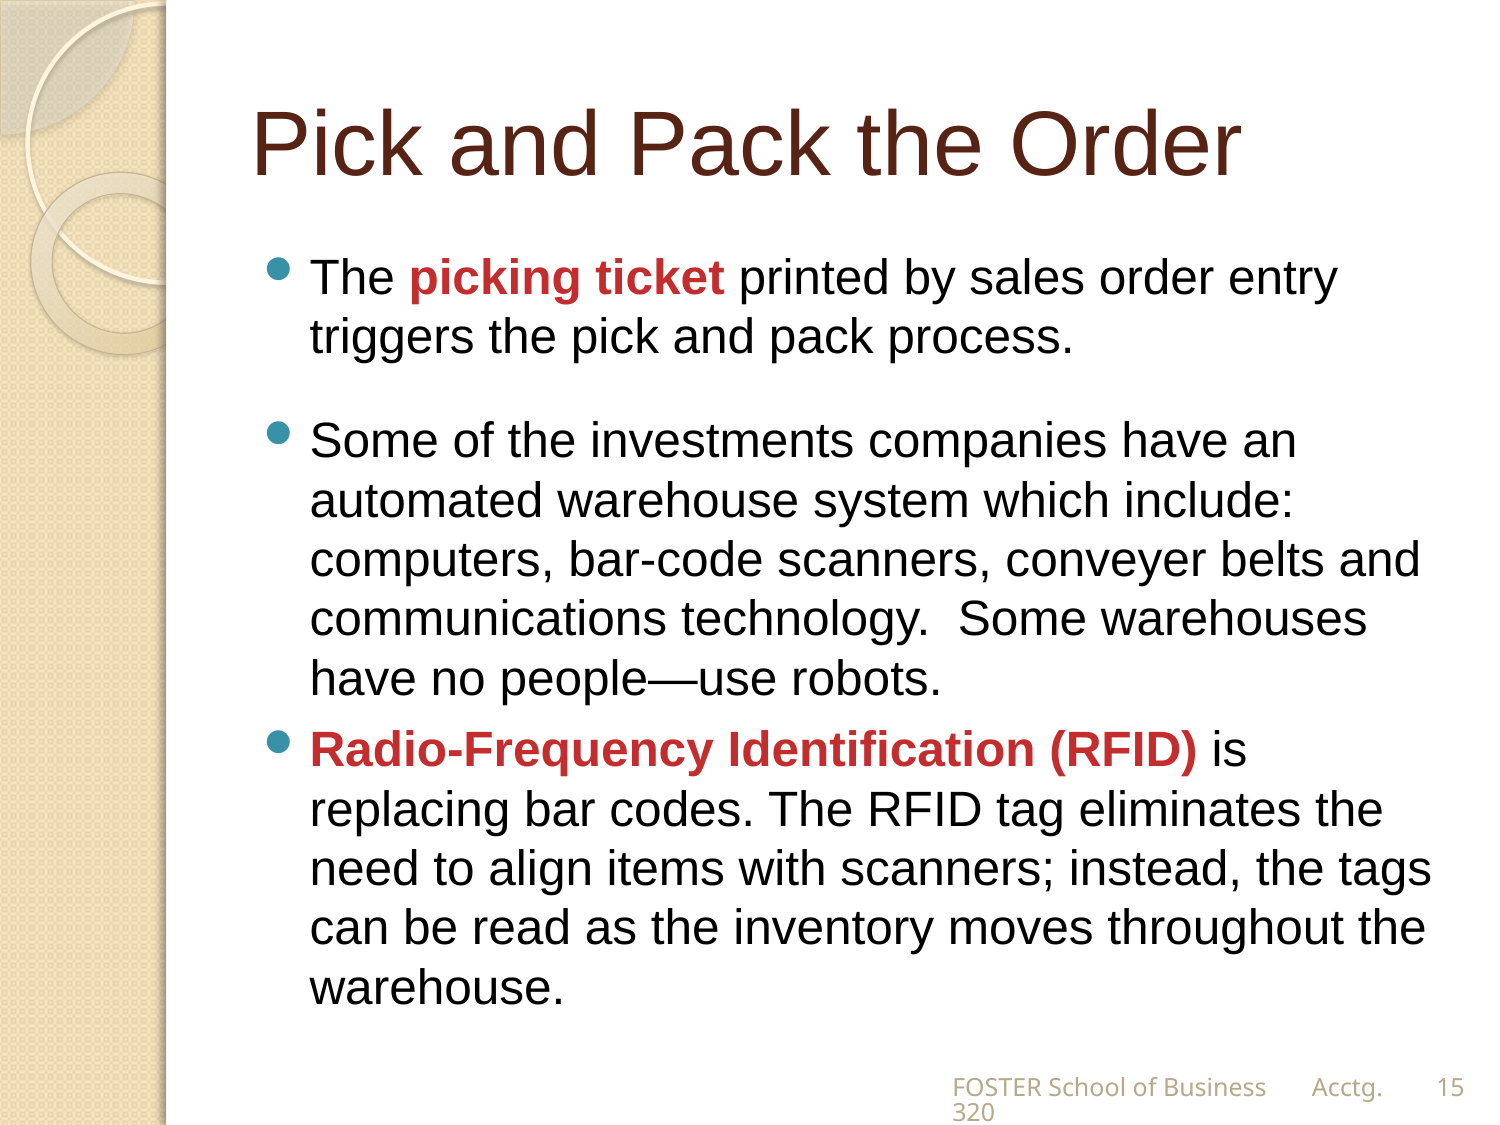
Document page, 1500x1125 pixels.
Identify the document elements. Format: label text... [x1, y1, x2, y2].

list The picking ticket printed by sales order entry triggers the pick and pack process. Some of the investments companies have an automated warehouse system which include: computers, bar-code scanners, conveyer belts and communications technology. Some warehouses have no people—use robots. Radio-Frequency Identification (RFID) is replacing bar codes. The RFID tag eliminates the need to align items with scanners; instead, the tags can be read as the inventory moves throughout the warehouse. [235, 237, 1466, 1025]
footer FOSTER School of Business Acctg.320 [937, 1034, 1413, 1113]
slide_number 15 [1413, 1034, 1488, 1113]
title Pick and Pack the Order [235, 45, 1466, 233]
